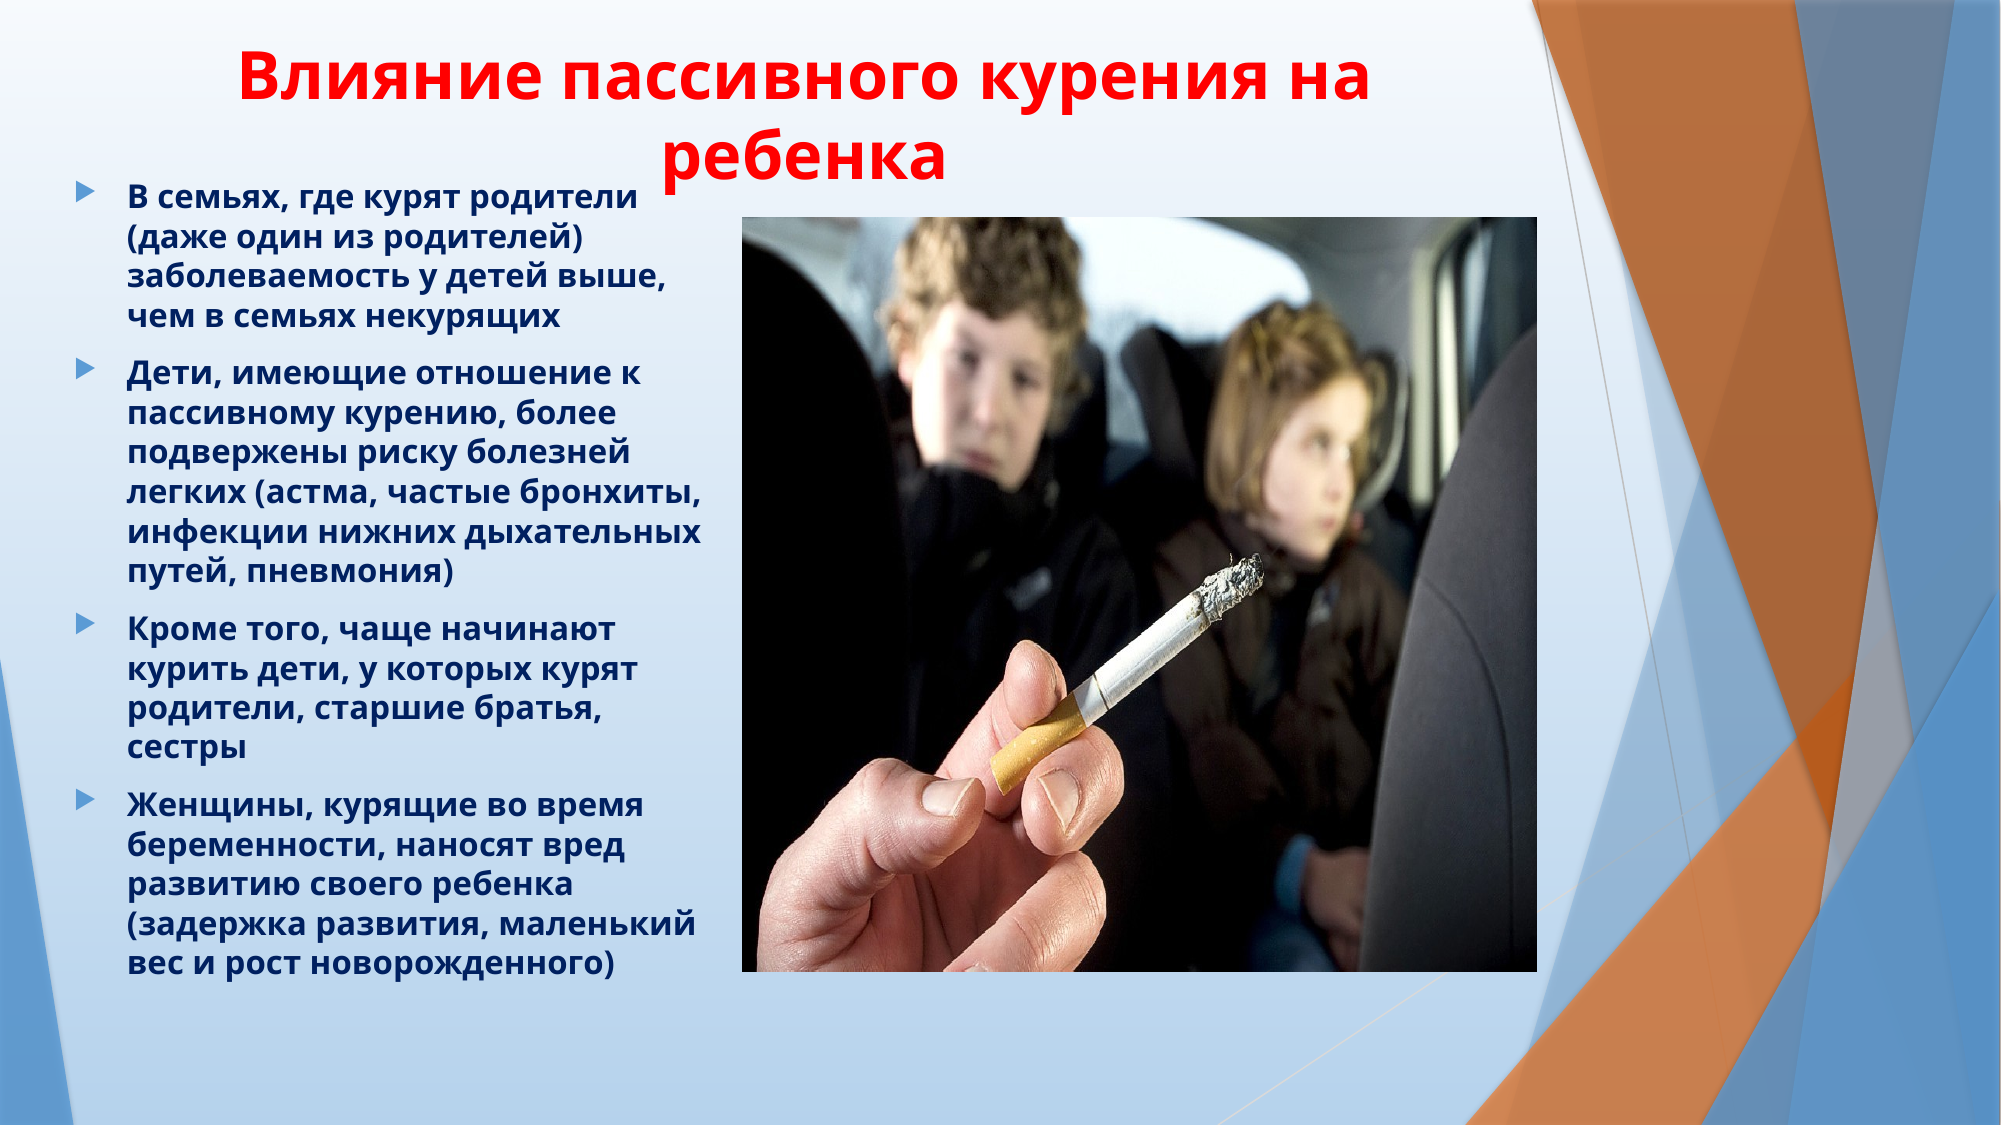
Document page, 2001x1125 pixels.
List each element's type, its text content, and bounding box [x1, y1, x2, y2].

list В семьях, где курят родители (даже один из родителей) заболеваемость у детей выше, чем в семьях некурящих Дети, имеющие отношение к пассивному курению, более подвержены риску болезней легких (астма, частые бронхиты, инфекции нижних дыхательных путей, пневмония) Кроме того, чаще начинают курить дети, у которых курят родители, старшие братья, сестры Женщины, курящие во время беременности, наносят вред развитию своего ребенка (задержка развития, маленький вес и рост новорожденного) [58, 168, 728, 1057]
picture [742, 216, 1538, 972]
title Влияние пассивного курения на ребенка [88, 0, 1522, 247]
